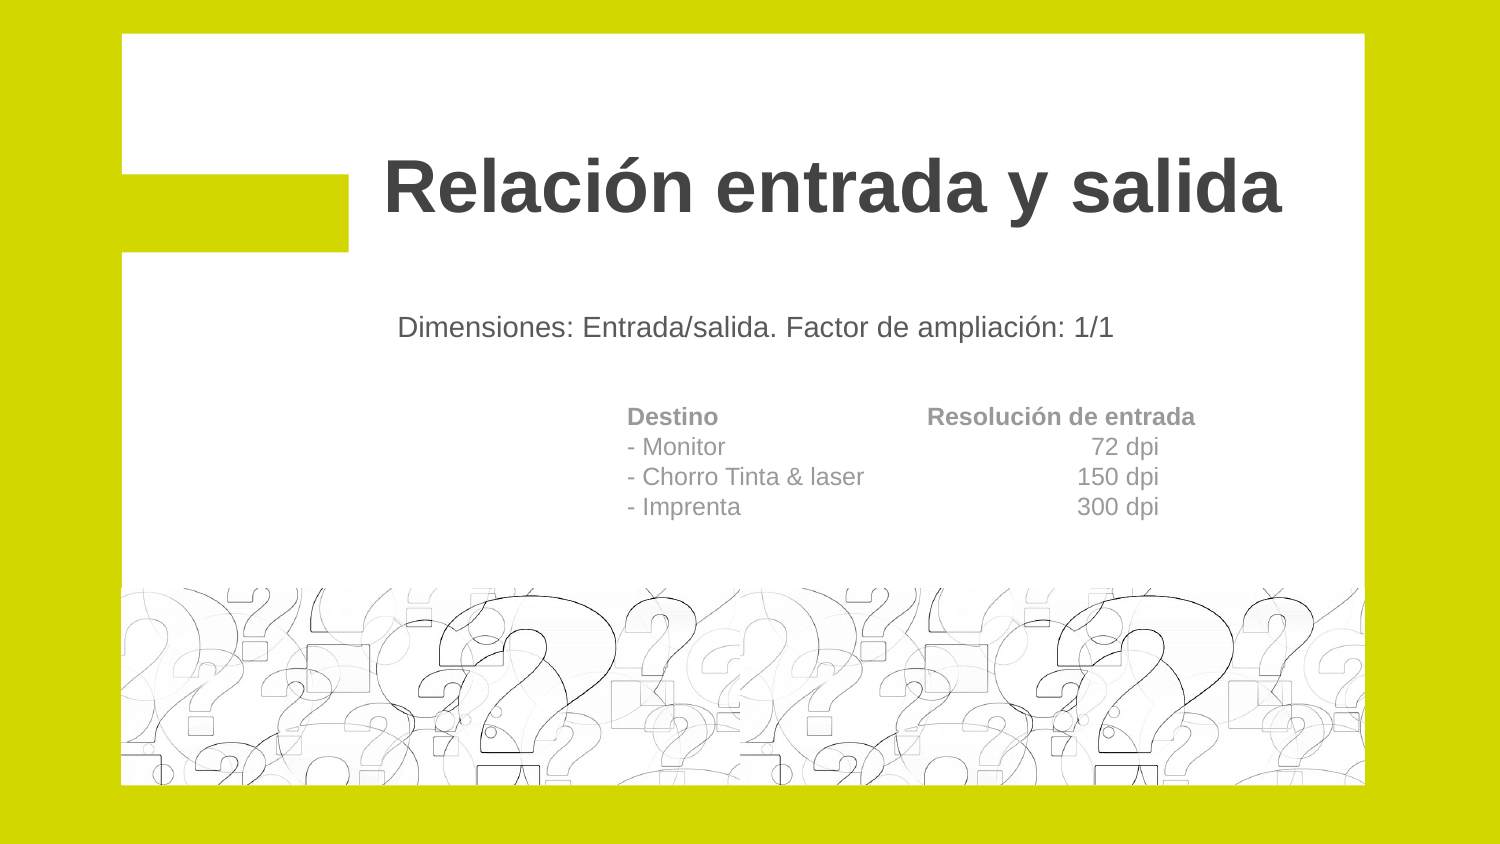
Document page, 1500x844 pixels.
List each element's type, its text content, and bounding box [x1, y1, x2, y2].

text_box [121, 587, 1365, 786]
title Relación entrada y salida [368, 122, 1345, 361]
text_box [63, 174, 349, 253]
text_box Dimensiones: Entrada/salida. Factor de ampliación: 1/1 [382, 308, 1260, 397]
text_box [0, 0, 1500, 844]
text_box [121, 33, 1365, 587]
subtitle Destino Resolución de entrada - Monitor 72 dpi - Chorro Tinta & laser 150 dpi - Imprenta 300 dpi [612, 397, 1233, 563]
